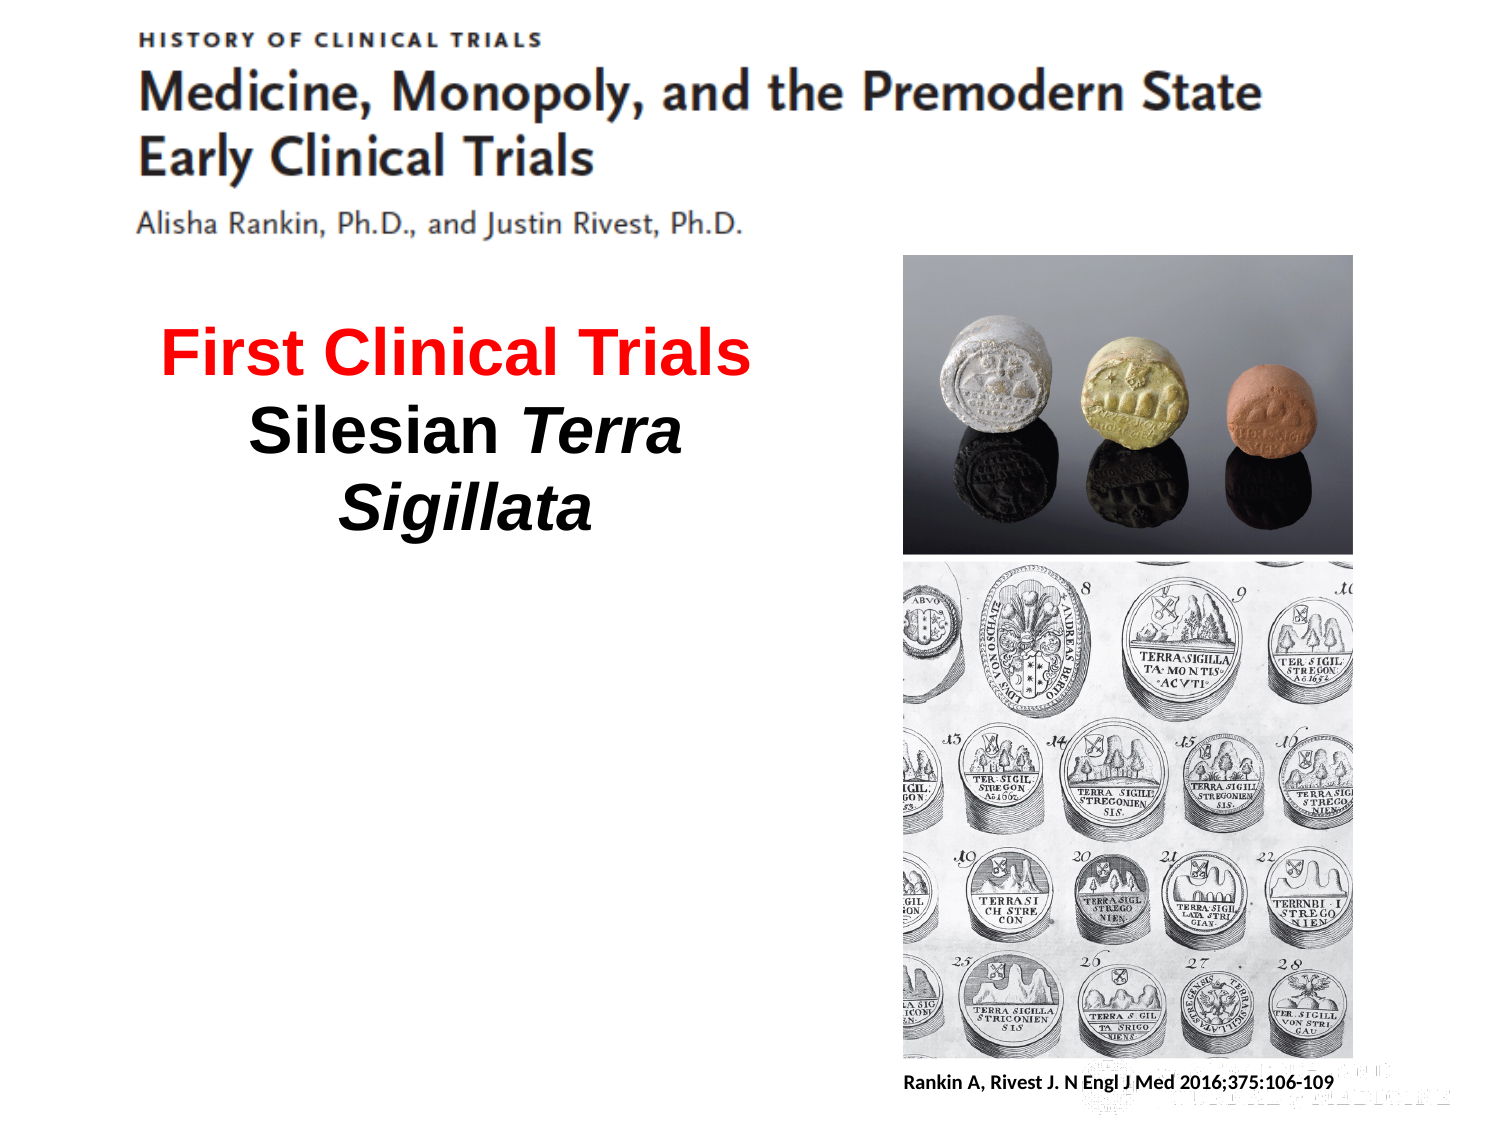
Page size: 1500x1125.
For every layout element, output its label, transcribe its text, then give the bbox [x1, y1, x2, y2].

picture [123, 24, 1450, 1116]
text_box First Clinical Trials Silesian Terra Sigillata [123, 385, 809, 475]
title Rankin A, Rivest J. N Engl J Med 2016;375:106-109 [903, 1065, 1074, 1107]
